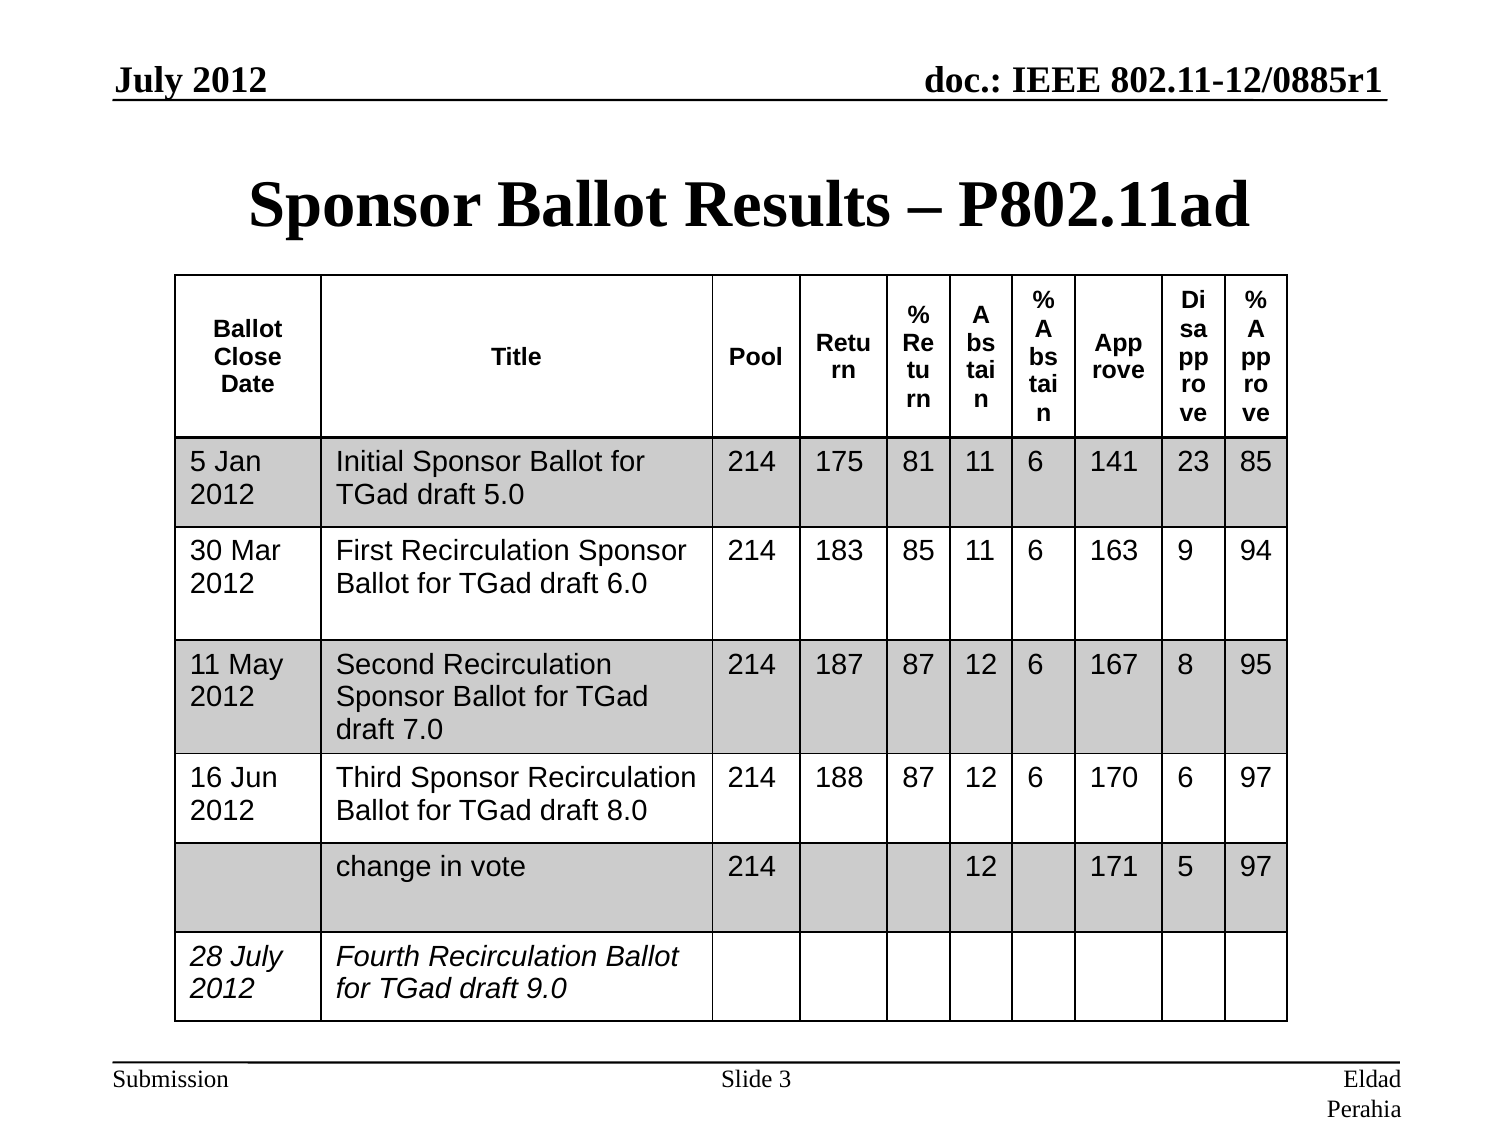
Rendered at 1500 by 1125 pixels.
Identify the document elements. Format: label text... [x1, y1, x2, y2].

table_cell 214 [713, 641, 799, 753]
table_cell 85 [888, 528, 949, 639]
table_cell 97 [1226, 844, 1286, 931]
table_cell [713, 933, 799, 1020]
table_cell 23 [1163, 439, 1224, 526]
table_header Pool [713, 276, 799, 436]
table_cell [1226, 933, 1286, 1020]
table_cell 6 [1013, 754, 1074, 842]
table_cell 6 [1163, 754, 1224, 842]
table_cell 183 [801, 528, 886, 639]
table_cell 87 [888, 754, 949, 842]
table_cell 171 [1076, 844, 1161, 931]
table_header Ballot Close Date [176, 276, 320, 436]
table_cell [176, 844, 320, 931]
table_cell 6 [1013, 528, 1074, 639]
table_cell 28 July 2012 [176, 933, 320, 1020]
table_cell 87 [888, 641, 949, 753]
table_cell 214 [713, 844, 799, 931]
table_cell 170 [1076, 754, 1161, 842]
table_header Title [322, 276, 712, 436]
table_cell Third Sponsor Recirculation Ballot for TGad draft 8.0 [322, 754, 712, 842]
table_cell 5 [1163, 844, 1224, 931]
table_cell Second Recirculation Sponsor Ballot for TGad draft 7.0 [322, 641, 712, 753]
table_cell 9 [1163, 528, 1224, 639]
table_cell 6 [1013, 439, 1074, 526]
table_cell 85 [1226, 439, 1286, 526]
table_cell 12 [951, 844, 1011, 931]
table_cell 11 May 2012 [176, 641, 320, 753]
table_header Approve [1076, 276, 1161, 436]
table_cell Initial Sponsor Ballot for TGad draft 5.0 [322, 439, 712, 526]
table_cell 12 [951, 641, 1011, 753]
table_cell 16 Jun 2012 [176, 754, 320, 842]
table_cell [1013, 933, 1074, 1020]
table_cell [801, 933, 886, 1020]
table_cell 30 Mar 2012 [176, 528, 320, 639]
table_cell [801, 844, 886, 931]
table_cell 97 [1226, 754, 1286, 842]
table_header Abstain [951, 276, 1011, 436]
table_cell [951, 933, 1011, 1020]
table_cell 141 [1076, 439, 1161, 526]
table_cell [888, 933, 949, 1020]
table_header %Abstain [1013, 276, 1074, 436]
table_cell 187 [801, 641, 886, 753]
table_cell 163 [1076, 528, 1161, 639]
table_cell [1163, 933, 1224, 1020]
table_cell 94 [1226, 528, 1286, 639]
table_cell [1013, 844, 1074, 931]
table_header %Approve [1226, 276, 1286, 436]
table_cell change in vote [322, 844, 712, 931]
table_cell 214 [713, 439, 799, 526]
table_cell 188 [801, 754, 886, 842]
title Sponsor Ballot Results – P802.11ad [112, 112, 1388, 288]
table_cell 81 [888, 439, 949, 526]
table_header Disapprove [1163, 276, 1224, 436]
table_cell 214 [713, 754, 799, 842]
table_cell [888, 844, 949, 931]
table_cell 214 [713, 528, 799, 639]
table_cell 95 [1226, 641, 1286, 753]
table_cell 175 [801, 439, 886, 526]
table_cell 11 [951, 439, 1011, 526]
table_cell 8 [1163, 641, 1224, 753]
table_cell Fourth Recirculation Ballot for TGad draft 9.0 [322, 933, 712, 1020]
table_cell 11 [951, 528, 1011, 639]
footer Eldad Perahia, Intel Corporation [1324, 1061, 1402, 1093]
table_cell 5 Jan 2012 [176, 439, 320, 526]
table_cell 167 [1076, 641, 1161, 753]
table_cell 6 [1013, 641, 1074, 753]
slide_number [114, 54, 270, 101]
table_cell First Recirculation Sponsor Ballot for TGad draft 6.0 [322, 528, 712, 639]
table_cell [1076, 933, 1161, 1020]
table_cell 12 [951, 754, 1011, 842]
table_header %Return [888, 276, 949, 436]
slide_number Slide 3 [712, 1061, 800, 1093]
table_header Return [801, 276, 886, 436]
